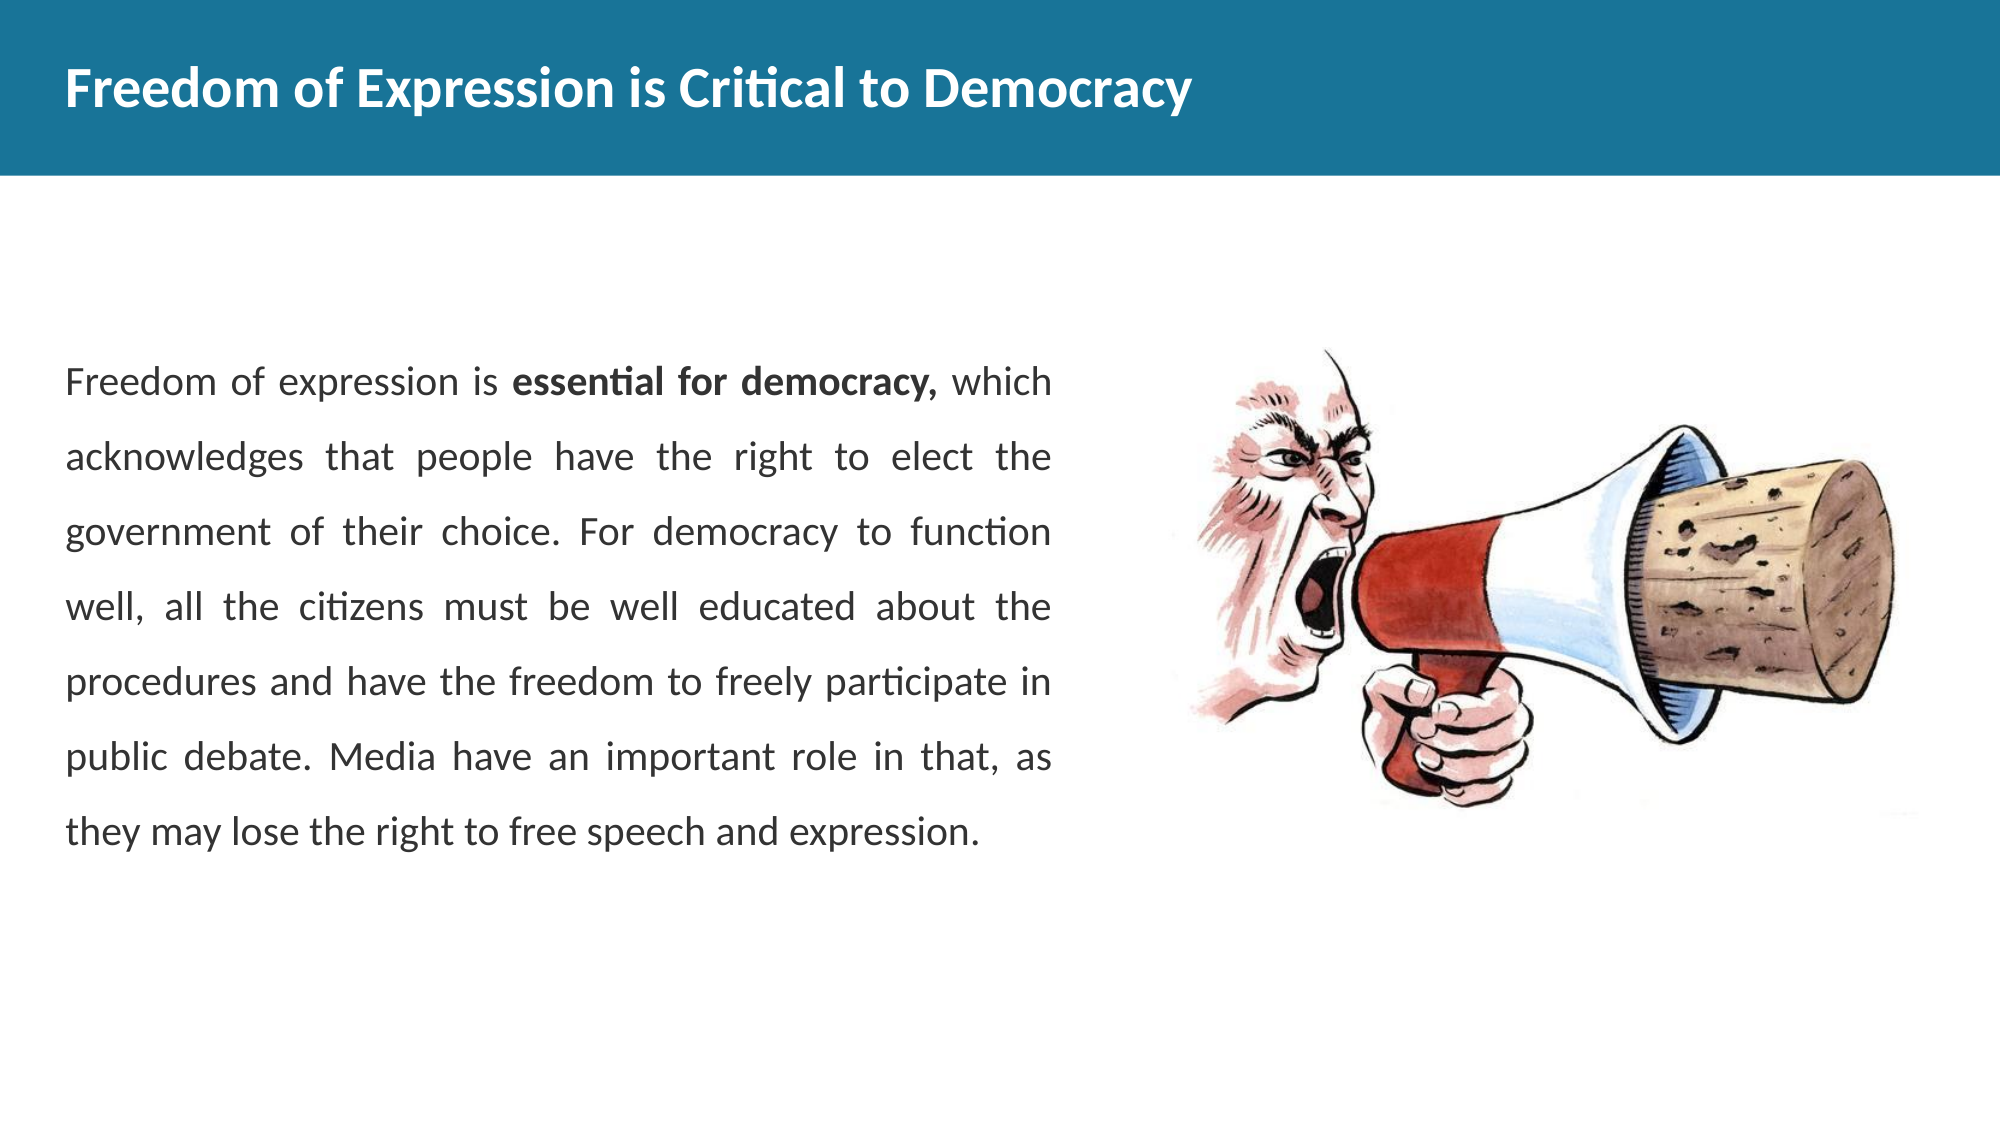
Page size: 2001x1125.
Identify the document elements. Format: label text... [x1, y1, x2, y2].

picture [1159, 328, 1921, 833]
list Freedom of expression is essential for democracy, which acknowledges that people have the right to elect the government of their choice. For democracy to function well, all the citizens must be well educated about the procedures and have the freedom to freely participate in public debate. Media have an important role in that, as they may lose the right to free speech and expression. [65, 328, 1053, 917]
title Freedom of Expression is Critical to Democracy [65, 28, 1935, 140]
